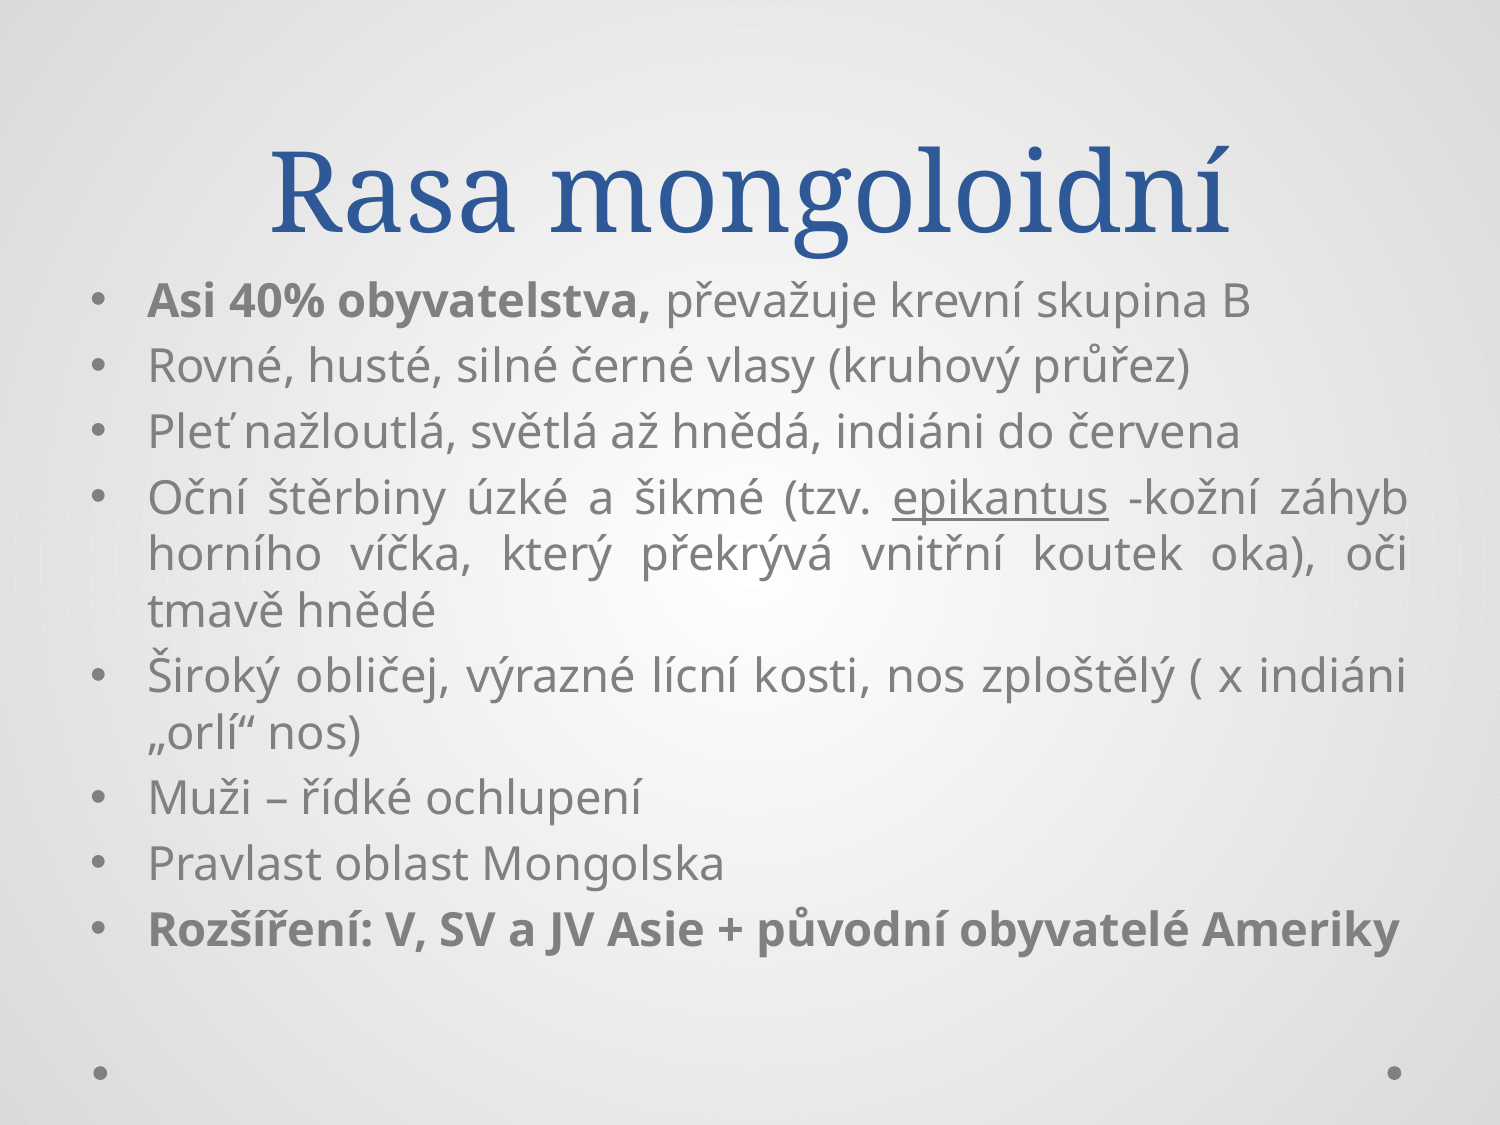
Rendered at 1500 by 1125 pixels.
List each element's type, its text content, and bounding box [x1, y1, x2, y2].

title Rasa mongoloidní [75, 0, 1425, 262]
list Asi 40% obyvatelstva, převažuje krevní skupina B Rovné, husté, silné černé vlasy (kruhový průřez) Pleť nažloutlá, světlá až hnědá, indiáni do červena Oční štěrbiny úzké a šikmé (tzv. epikantus -kožní záhyb horního víčka, který překrývá vnitřní koutek oka), oči tmavě hnědé Široký obličej, výrazné lícní kosti, nos zploštělý ( x indiáni „orlí“ nos) Muži – řídké ochlupení Pravlast oblast Mongolska Rozšíření: V, SV a JV Asie + původní obyvatelé Ameriky [75, 262, 1425, 1005]
